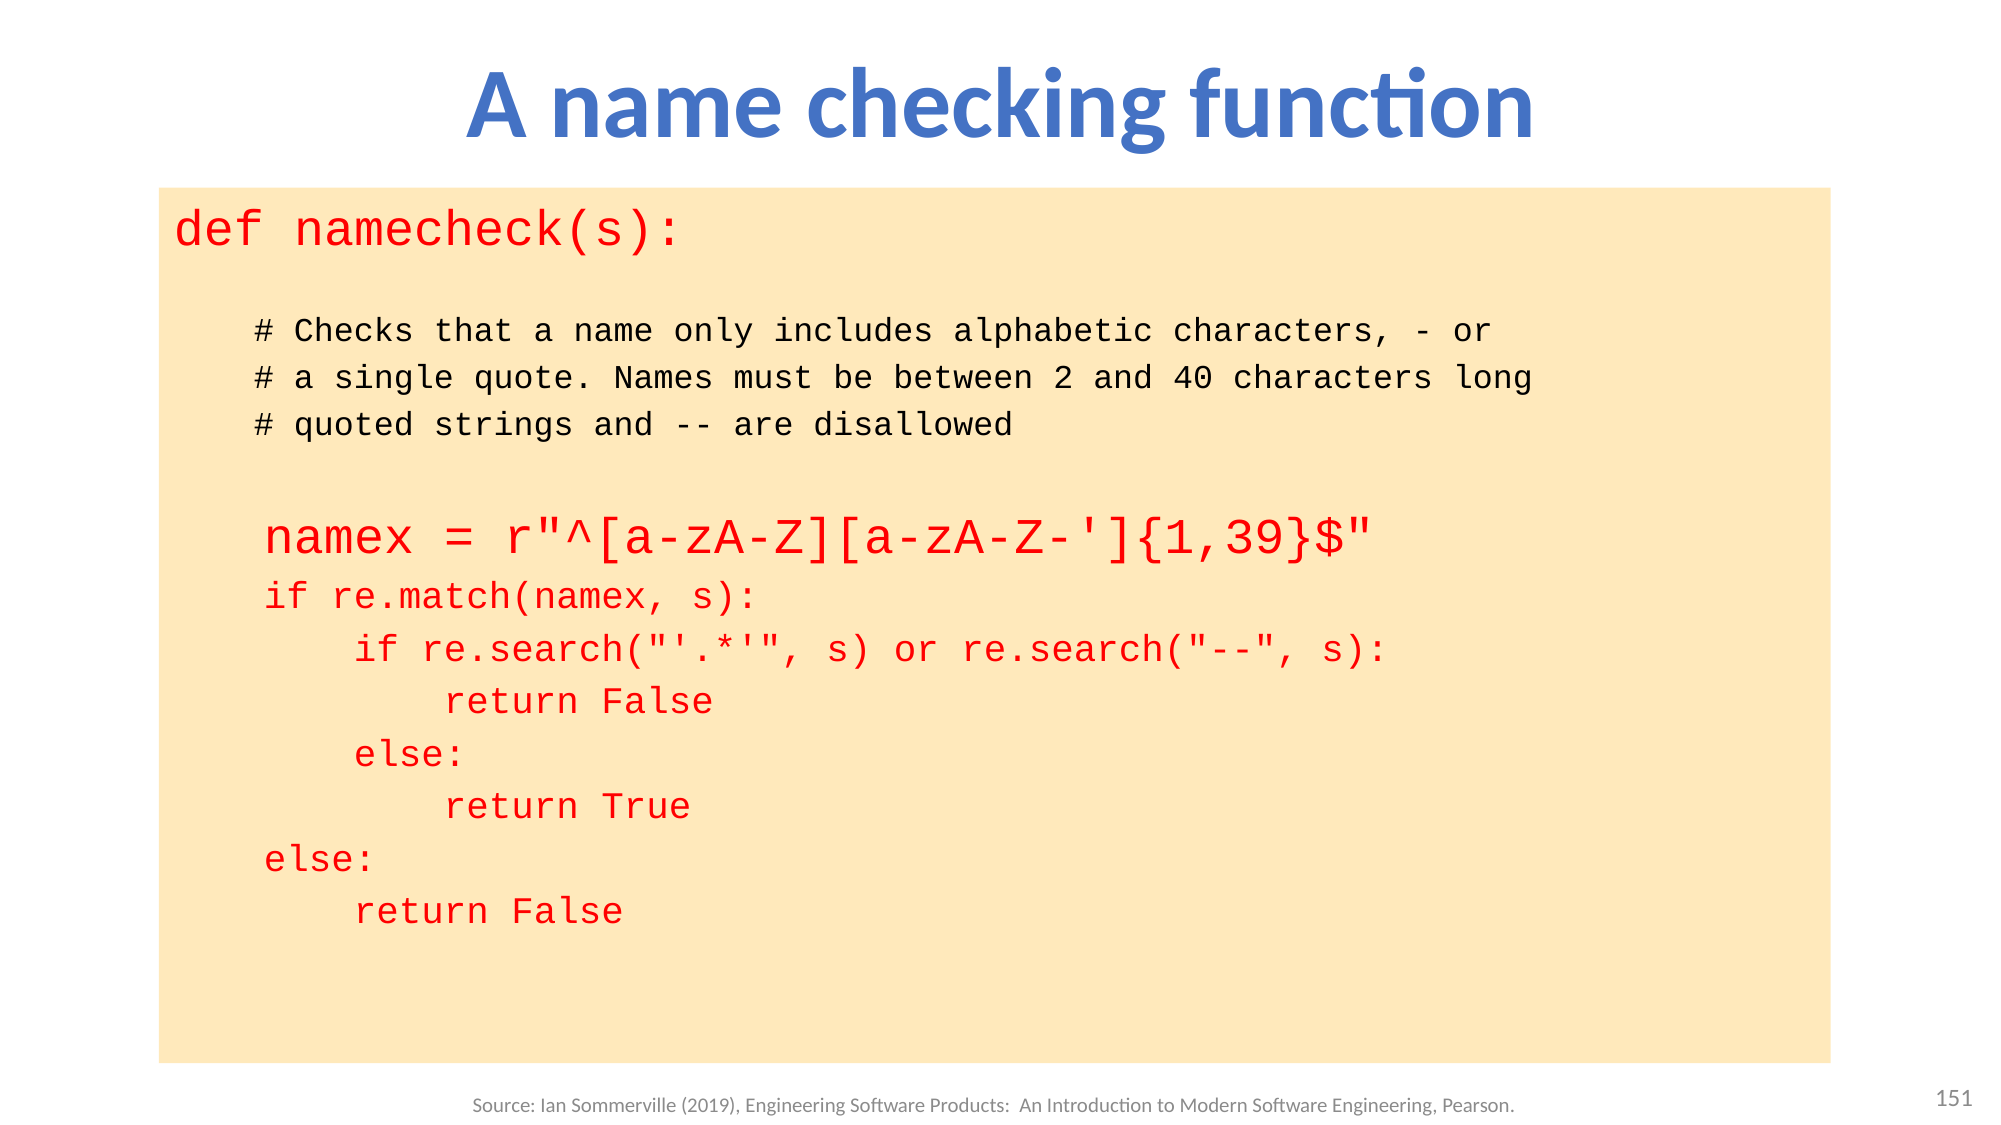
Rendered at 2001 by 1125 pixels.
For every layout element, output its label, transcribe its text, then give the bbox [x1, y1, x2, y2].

slide_number 151 [1830, 1076, 1989, 1116]
title A name checking function [326, 19, 1677, 175]
footer Source: Ian Sommerville (2019), Engineering Software Products: An Introduction to Modern Software Engineering, Pearson. [350, 1082, 1638, 1125]
text_box def namecheck(s): # Checks that a name only includes alphabetic characters, - or # a single quote. Names must be between 2 and 40 characters long # quoted strings and -- are disallowed namex = r"^[a-zA-Z][a-zA-Z-']{1,39}$" if re.match(namex, s): if re.search("'.*'", s) or re.search("--", s): return False else: return True else: return False [158, 187, 1831, 1064]
